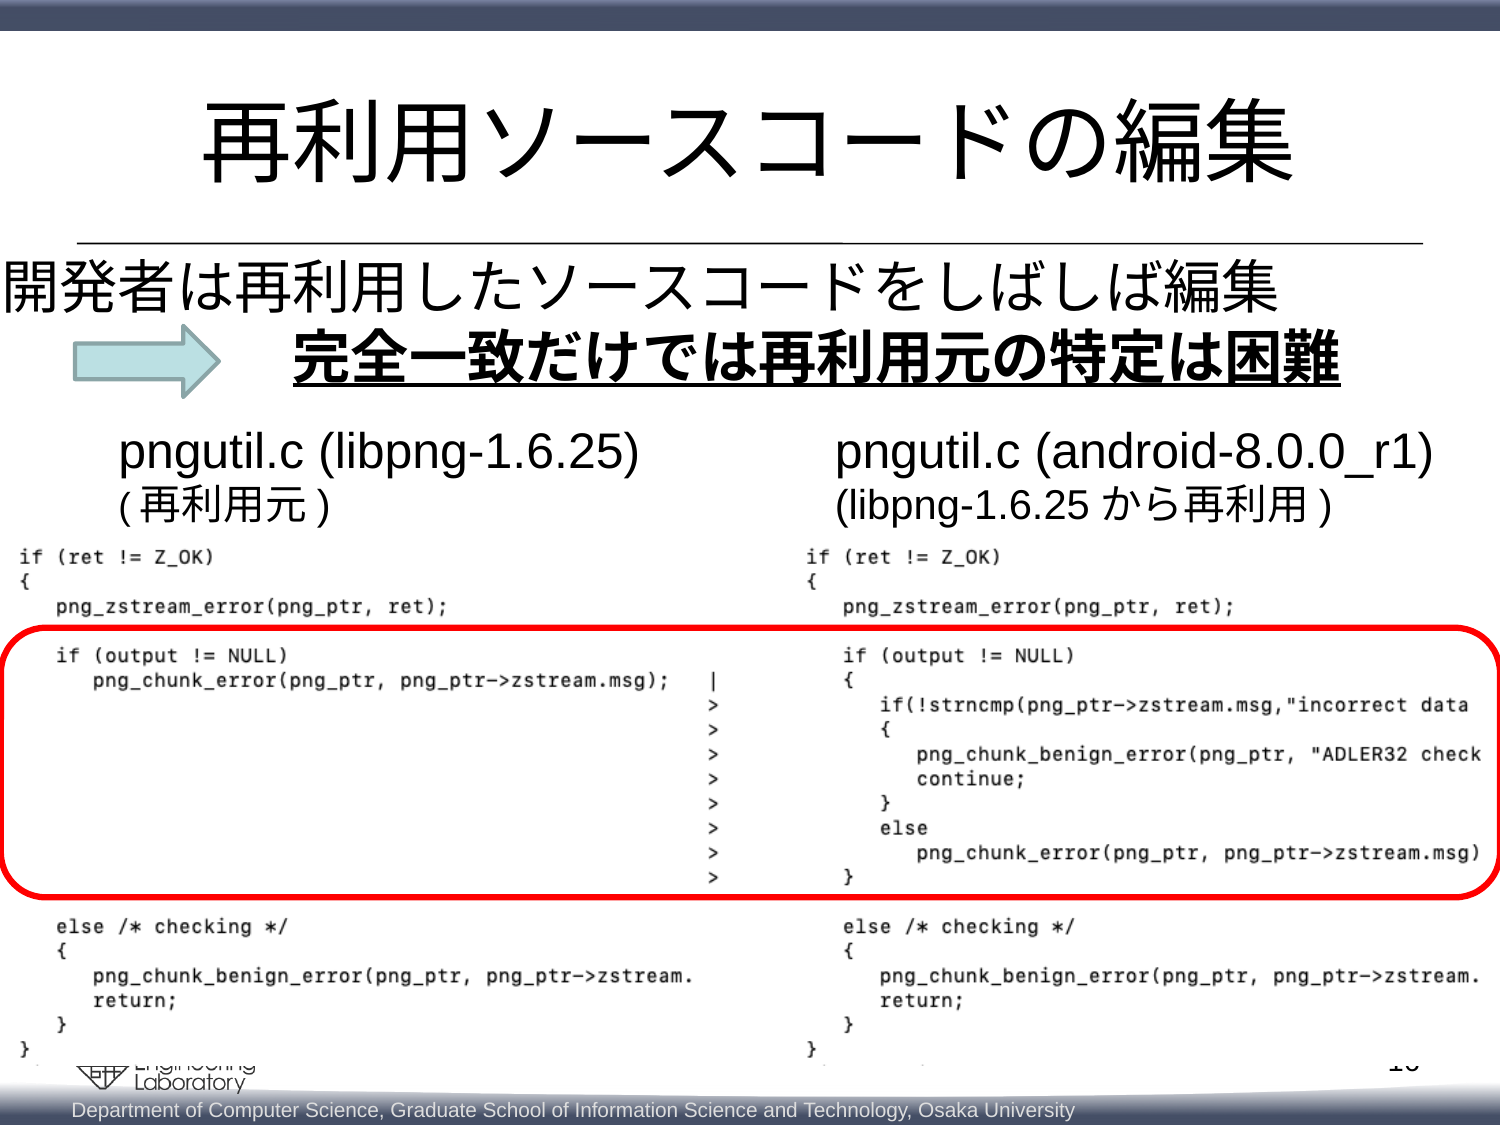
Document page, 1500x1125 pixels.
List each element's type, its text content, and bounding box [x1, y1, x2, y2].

text_box pngutil.c (android-8.0.0_r1) (libpng-1.6.25から再利用) [819, 410, 1450, 526]
text_box 開発者は再利用したソースコードをしばしば編集 完全一致だけでは再利用元の特定は困難 [0, 243, 1349, 398]
picture [0, 0, 1500, 31]
picture [0, 527, 1500, 1125]
text_box pngutil.c (libpng-1.6.25) (再利用元) [103, 410, 656, 526]
text_box [72, 323, 222, 399]
slide_number 16 [1246, 1076, 1436, 1083]
title 再利用ソースコードの編集 [74, 44, 1424, 233]
